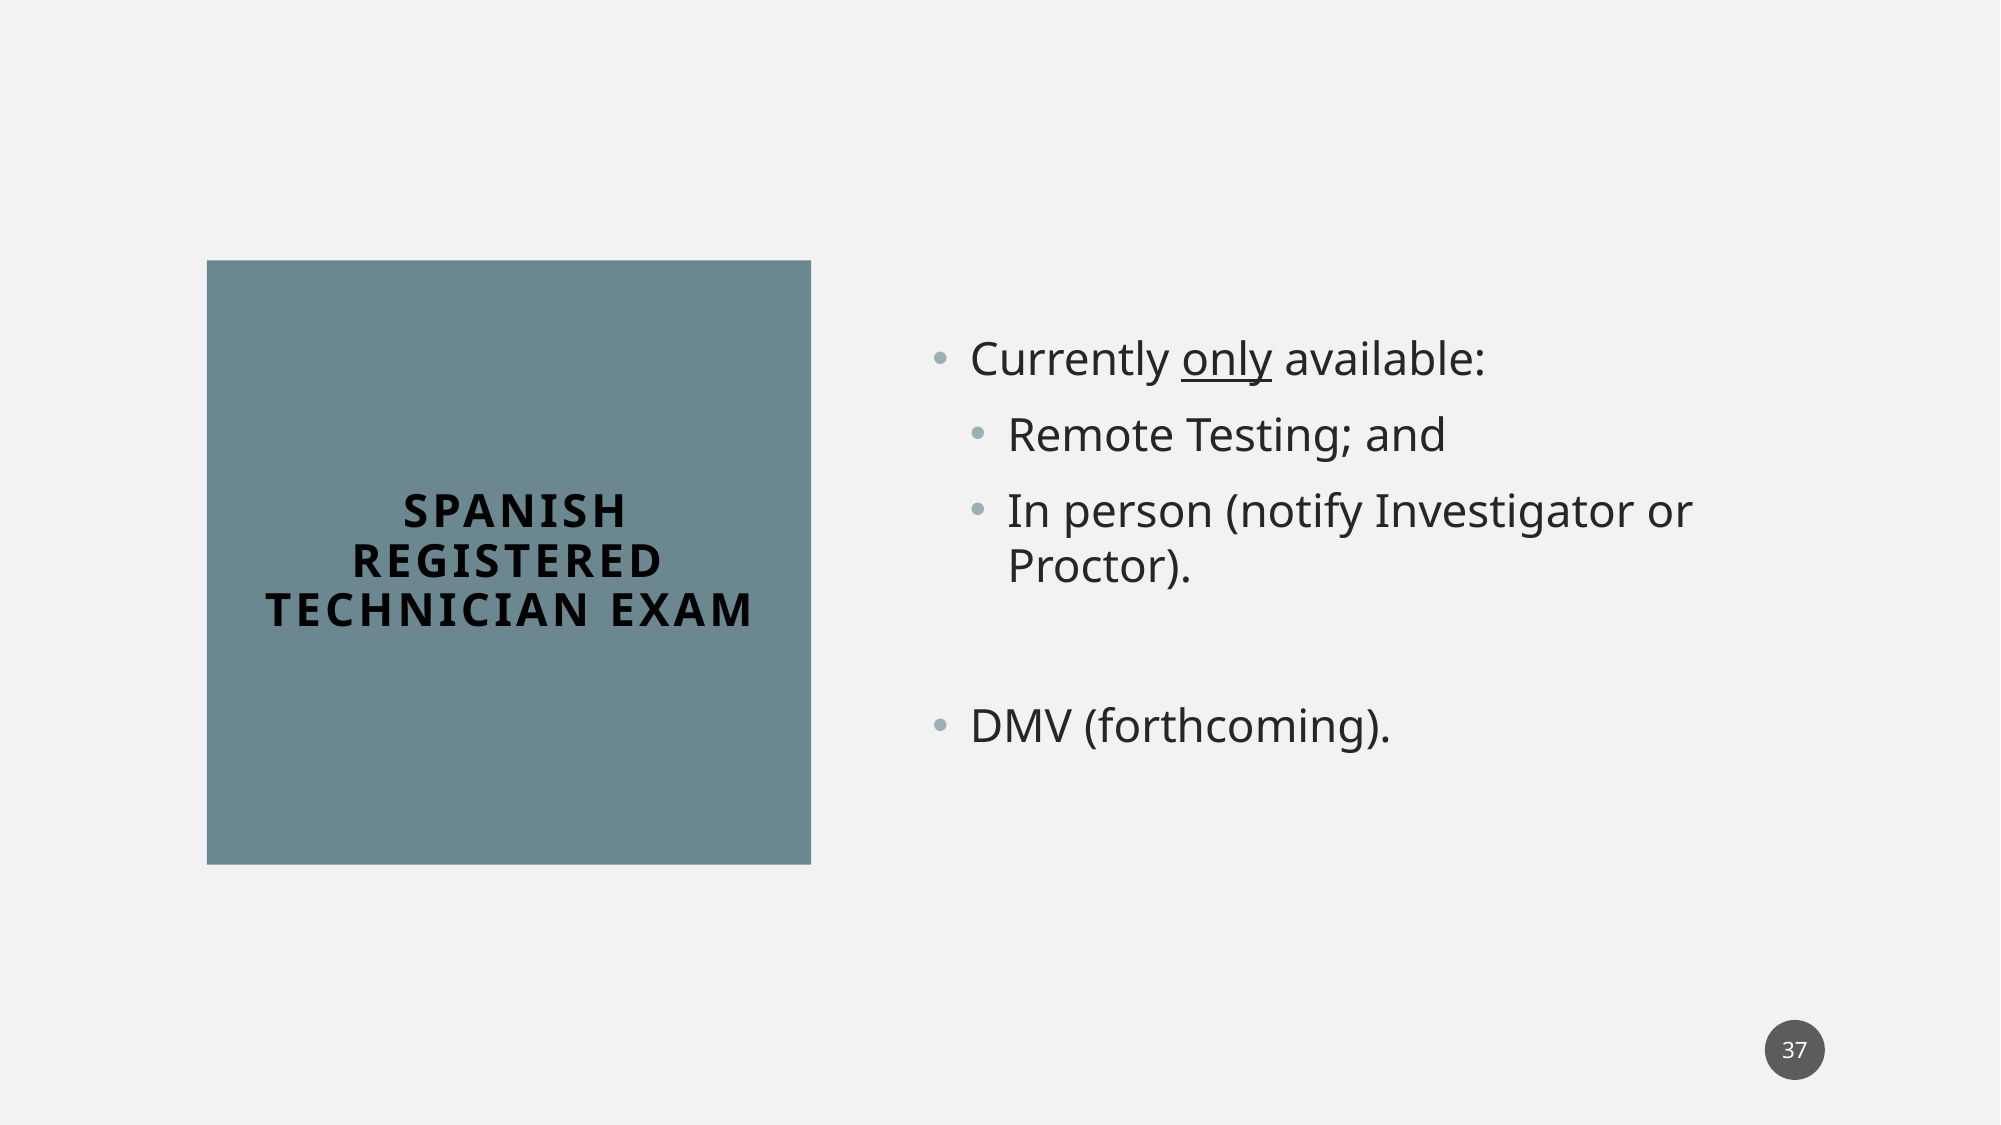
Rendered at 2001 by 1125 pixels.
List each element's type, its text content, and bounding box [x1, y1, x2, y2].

title Spanish registered technician exam [204, 258, 814, 867]
slide_number 37 [1764, 1019, 1825, 1080]
list Currently only available: Remote Testing; and In person (notify Investigator or Proctor). DMV (forthcoming). [917, 153, 1791, 994]
